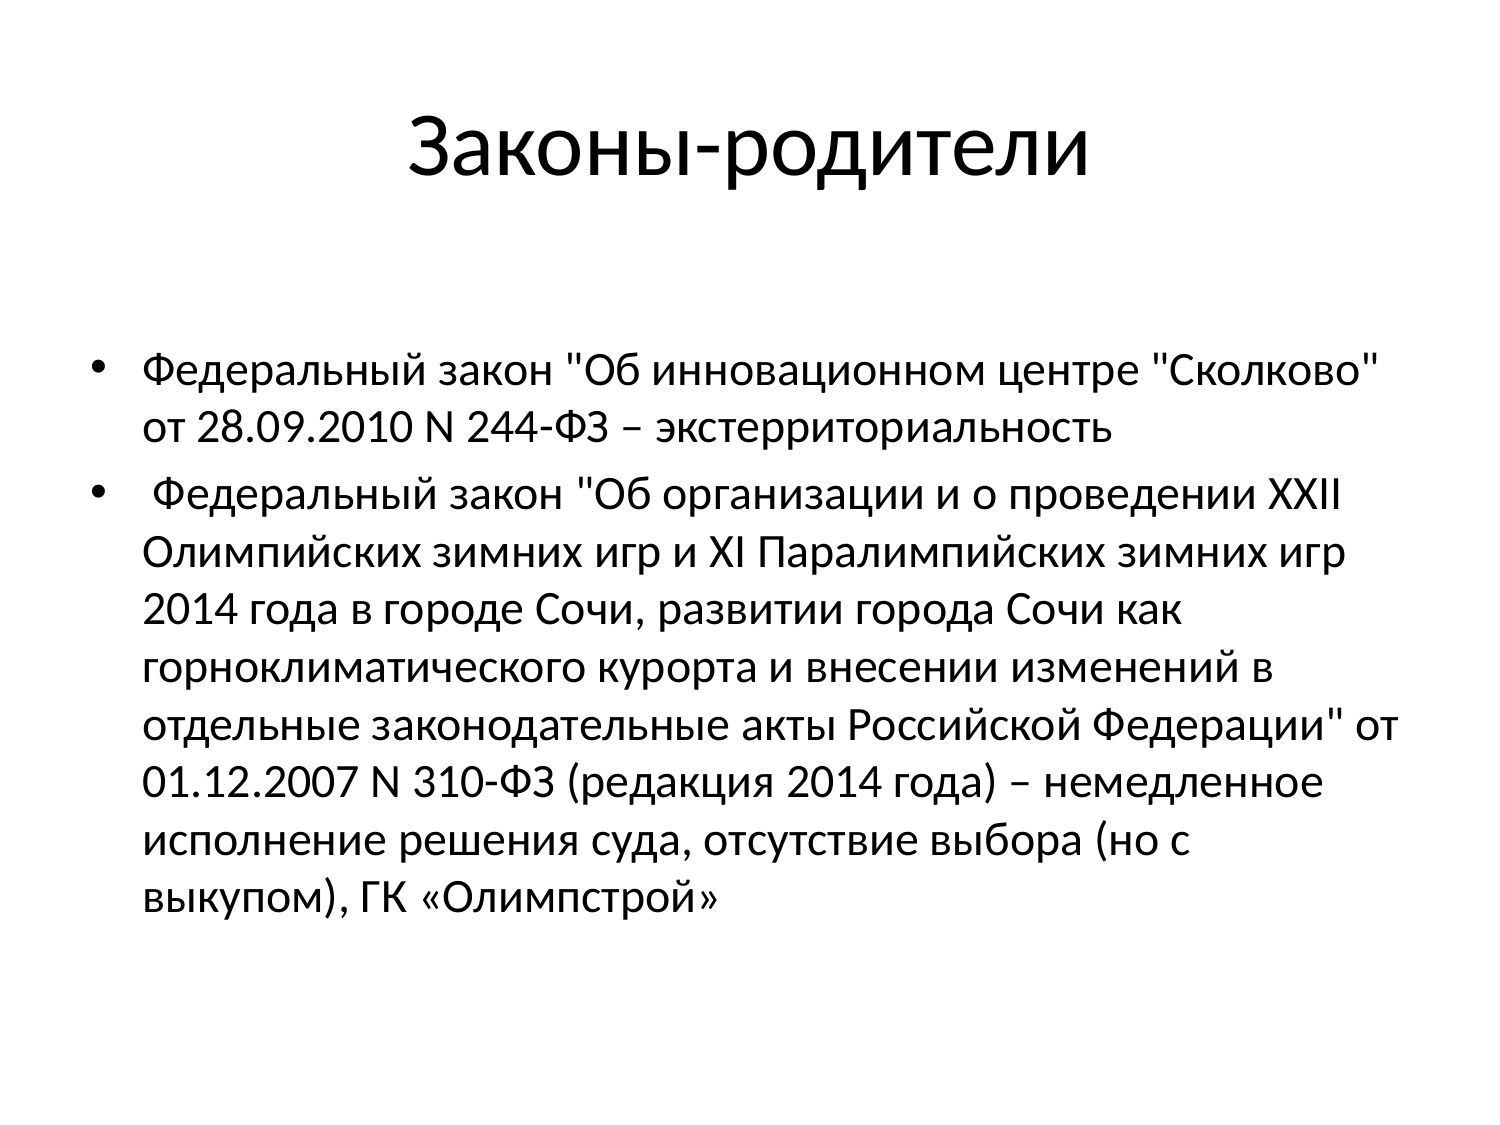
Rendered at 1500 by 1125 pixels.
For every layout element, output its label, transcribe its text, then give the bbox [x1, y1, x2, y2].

list Федеральный закон "Об инновационном центре "Сколково" от 28.09.2010 N 244-ФЗ – экстерриториальность Федеральный закон "Об организации и о проведении XXII Олимпийских зимних игр и XI Паралимпийских зимних игр 2014 года в городе Сочи, развитии города Сочи как горноклиматического курорта и внесении изменений в отдельные законодательные акты Российской Федерации" от 01.12.2007 N 310-ФЗ (редакция 2014 года) – немедленное исполнение решения суда, отсутствие выбора (но с выкупом), ГК «Олимпстрой» [75, 262, 1425, 1005]
title Законы-родители [75, 45, 1425, 233]
